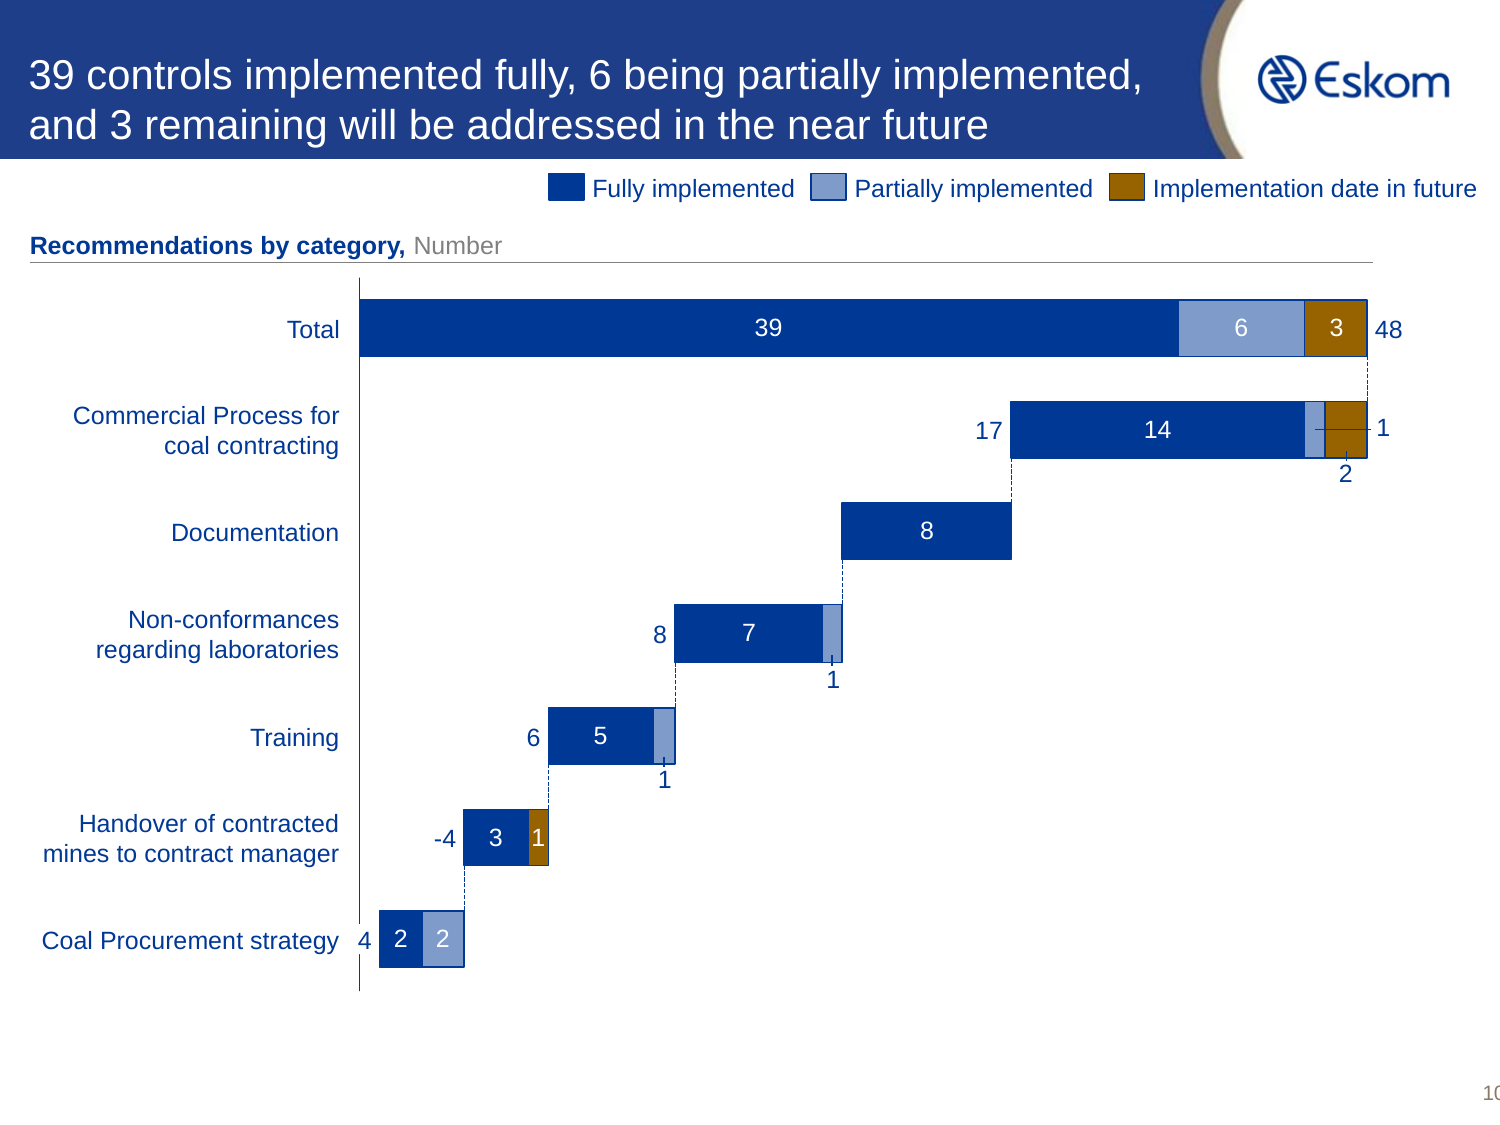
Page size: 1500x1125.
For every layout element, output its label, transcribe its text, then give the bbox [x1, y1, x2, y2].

text_box Commercial Process for coal contracting [72, 398, 319, 462]
picture [0, 0, 1246, 159]
text_box Documentation [170, 514, 319, 548]
text_box Training [249, 719, 319, 753]
picture [1257, 54, 1450, 105]
text_box Partially implemented [853, 171, 1095, 205]
text_box Recommendations by category, Number [29, 229, 812, 262]
text_box Non-conformances regarding laboratories [96, 602, 319, 666]
title 39 controls implemented fully, 6 being partially implemented, and 3 remaining will be addressed in the near future [28, 46, 1181, 148]
text_box [809, 172, 848, 202]
text_box [547, 172, 586, 202]
text_box Implementation date in future [1151, 171, 1478, 205]
text_box [1107, 172, 1147, 202]
text_box Fully implemented [590, 171, 797, 205]
text_box Coal Procurement strategy [41, 922, 319, 956]
text_box Total [285, 311, 319, 345]
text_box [324, 243, 1408, 1019]
text_box Handover of contracted mines to contract manager [42, 805, 319, 869]
